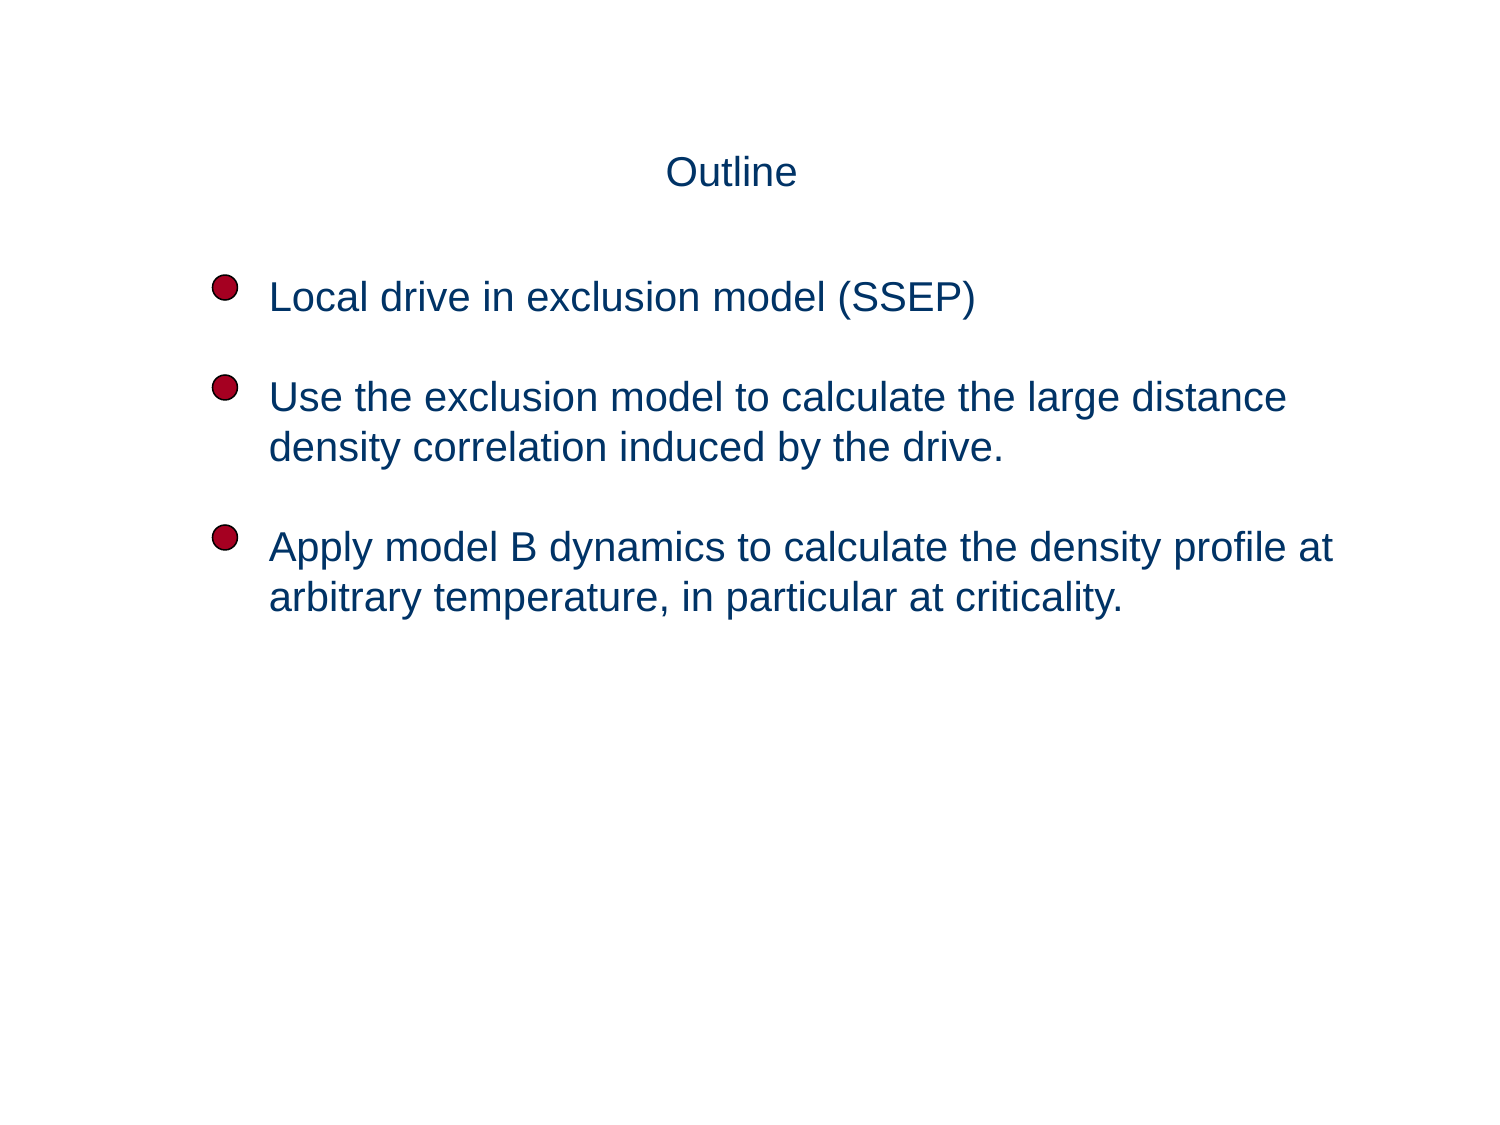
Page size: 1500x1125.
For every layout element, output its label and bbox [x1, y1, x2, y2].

text_box [212, 137, 1365, 632]
